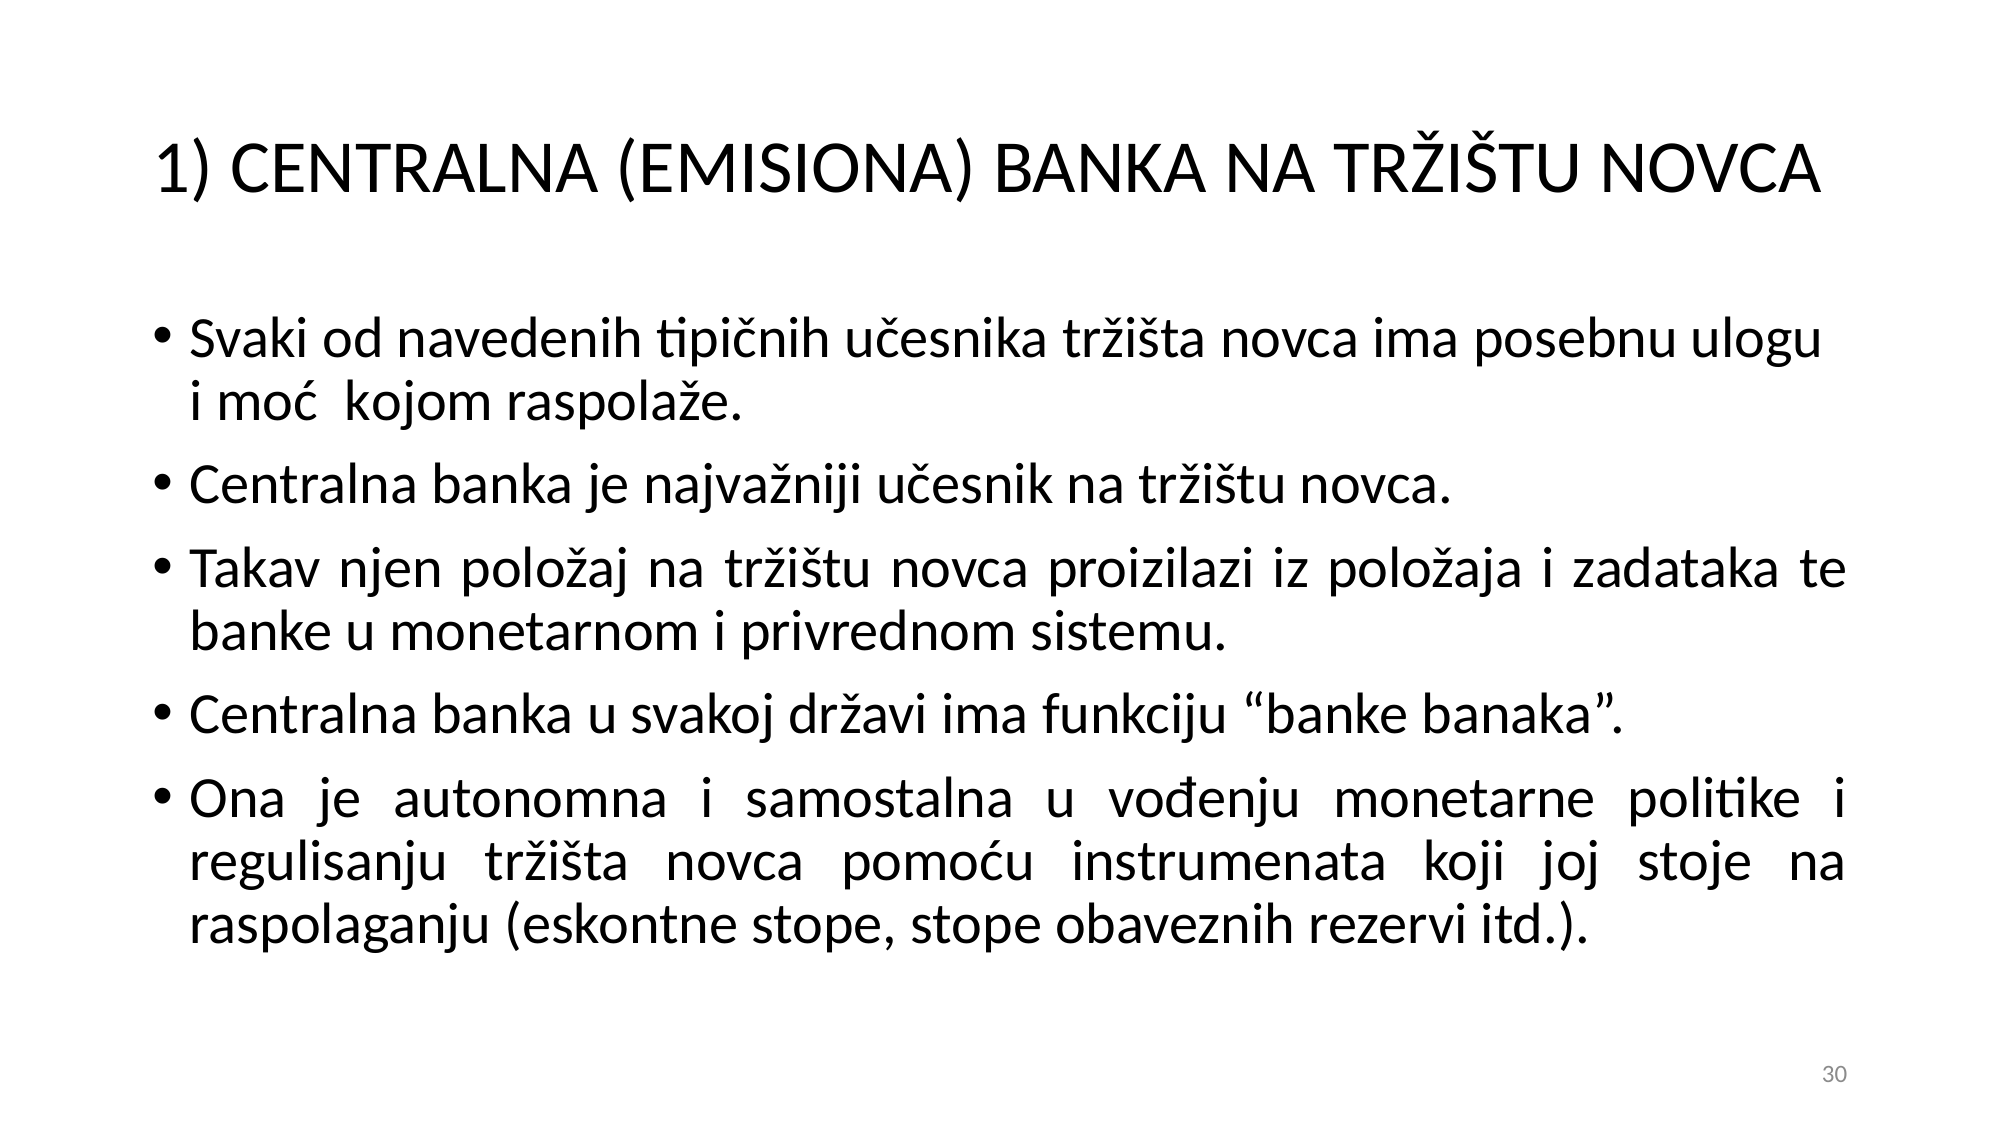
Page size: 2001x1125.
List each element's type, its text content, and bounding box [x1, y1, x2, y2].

title 1) CENTRALNA (EMISIONA) BANKA NA TRŽIŠTU NOVCA [137, 59, 1863, 278]
list Svaki od navedenih tipičnih učesnika tržišta novca ima posebnu ulogu i moć kojom raspolaže. Centralna banka je najvažniji učesnik na tržištu novca. Takav njen položaj na tržištu novca proizilazi iz položaja i zadataka te banke u monetarnom i privrednom sistemu. Centralna banka u svakoj državi ima funkciju “banke banaka”. Ona je autonomna i samostalna u vođenju monetarne politike i regulisanju tržišta novca pomoću instrumenata koji joj stoje na raspolaganju (eskontne stope, stope obaveznih rezervi itd.). [137, 299, 1863, 1014]
slide_number 30 [1412, 1042, 1863, 1103]
